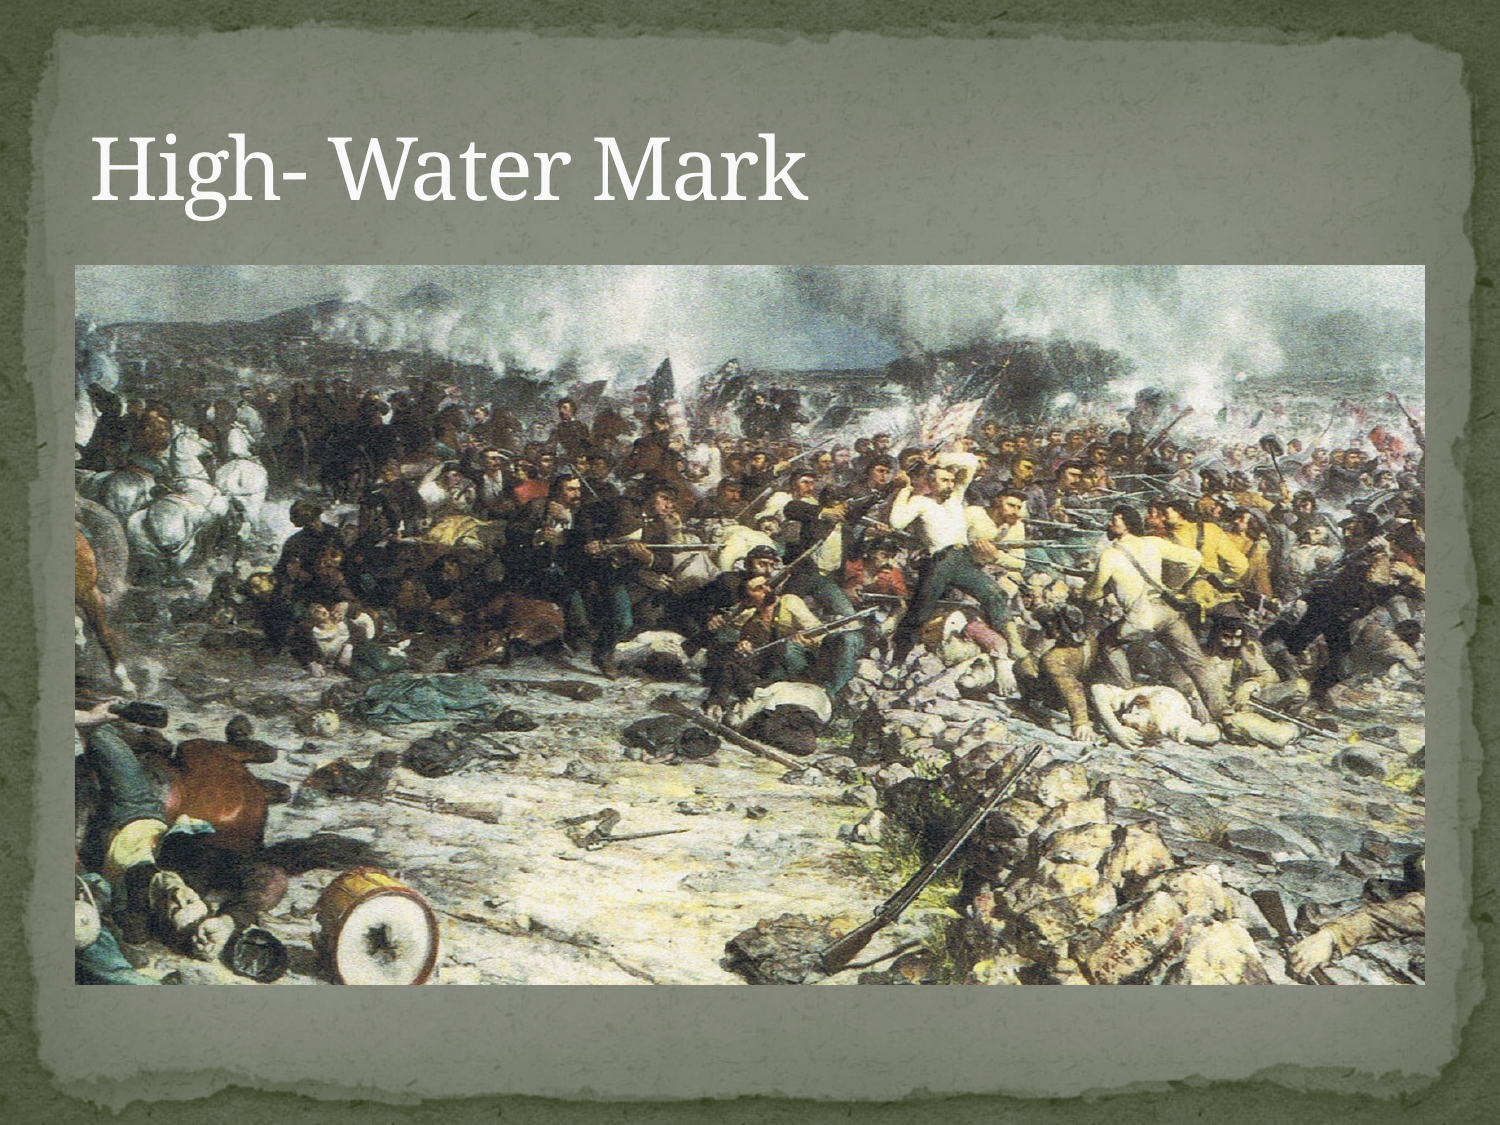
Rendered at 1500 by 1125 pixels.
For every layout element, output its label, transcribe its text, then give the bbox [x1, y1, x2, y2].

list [77, 268, 1422, 983]
title High- Water Mark [74, 24, 1425, 225]
